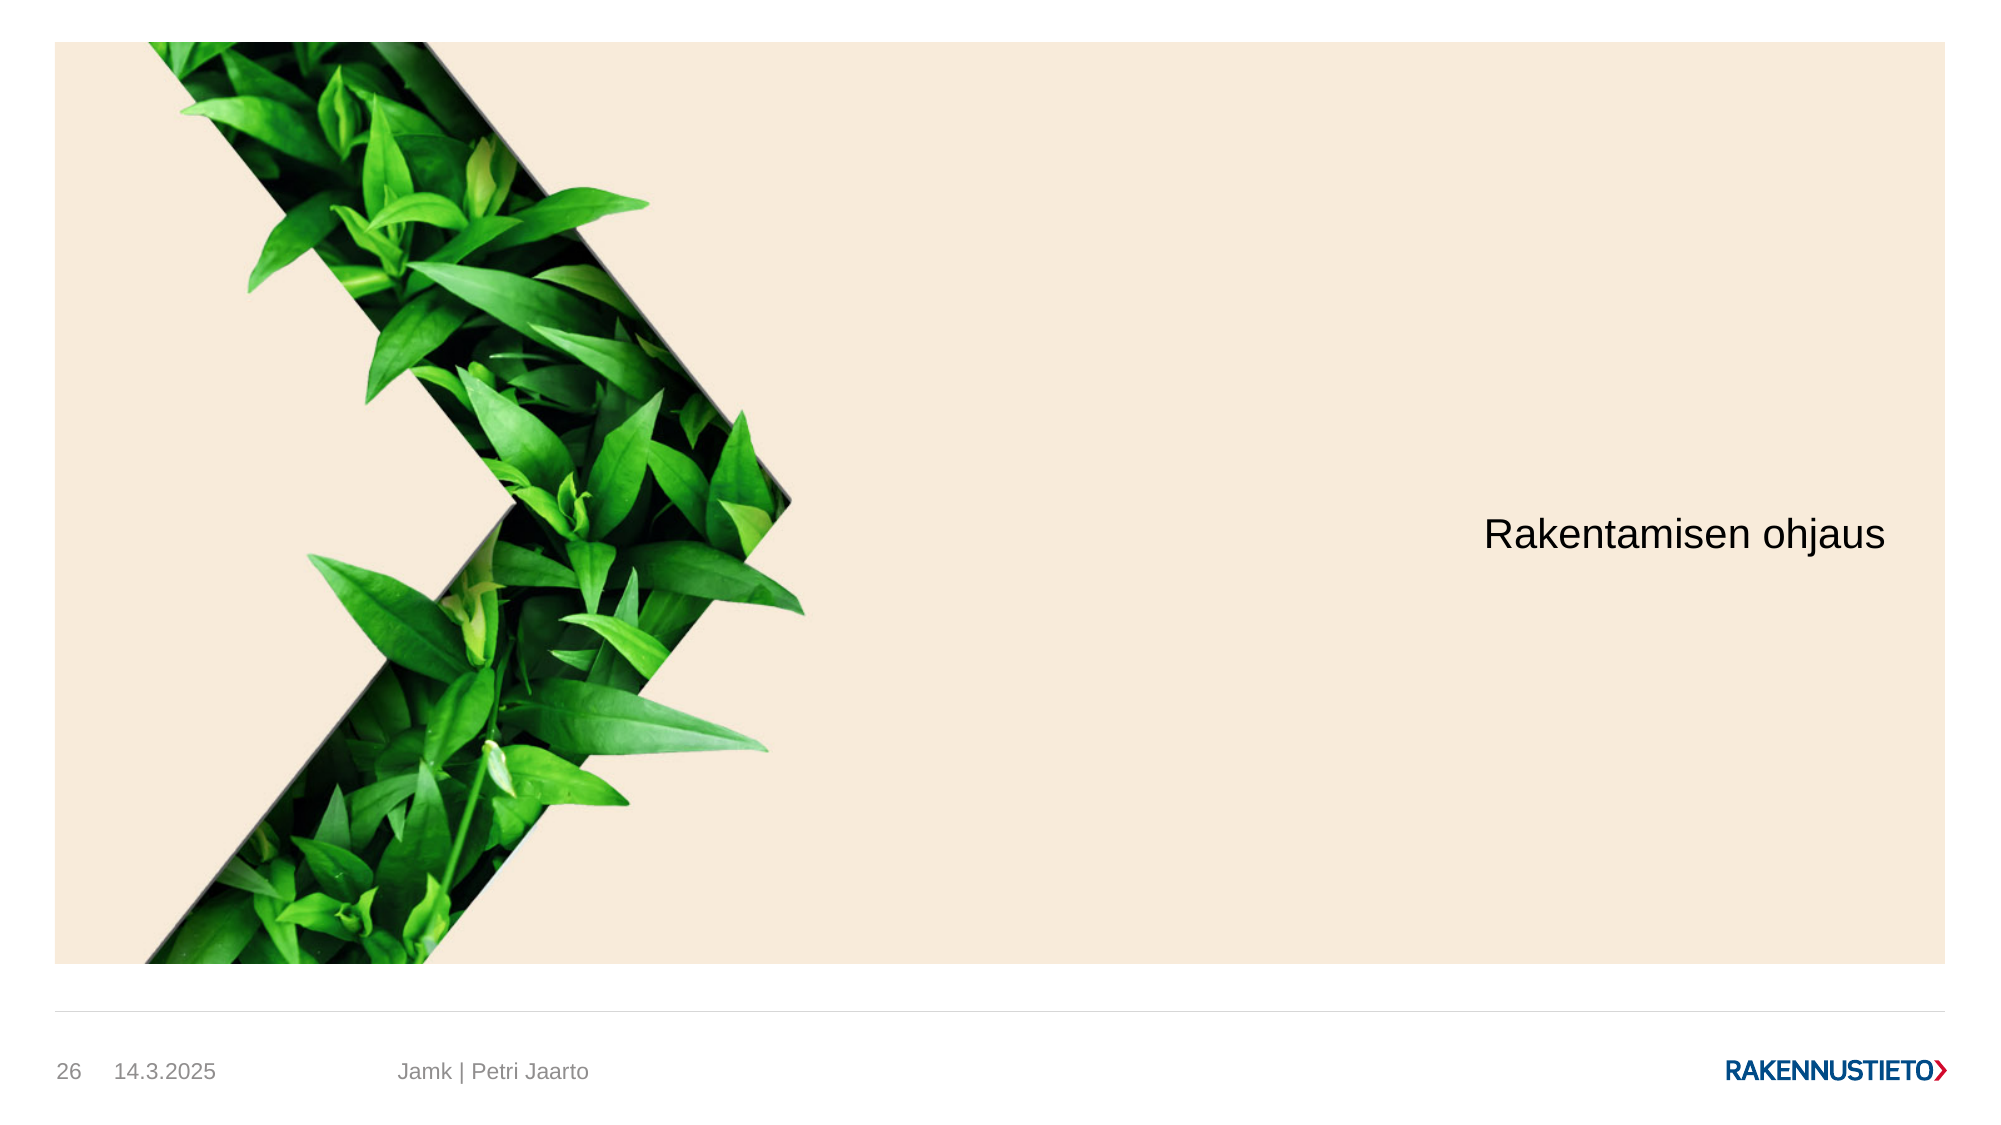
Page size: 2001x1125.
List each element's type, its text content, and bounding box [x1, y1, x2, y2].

slide_number 26 [56, 1058, 115, 1083]
footer Jamk | Petri Jaarto [397, 1058, 1686, 1083]
list Rakentamisen ohjaus [1023, 499, 1886, 555]
picture [54, 42, 1945, 964]
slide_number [115, 1058, 397, 1083]
